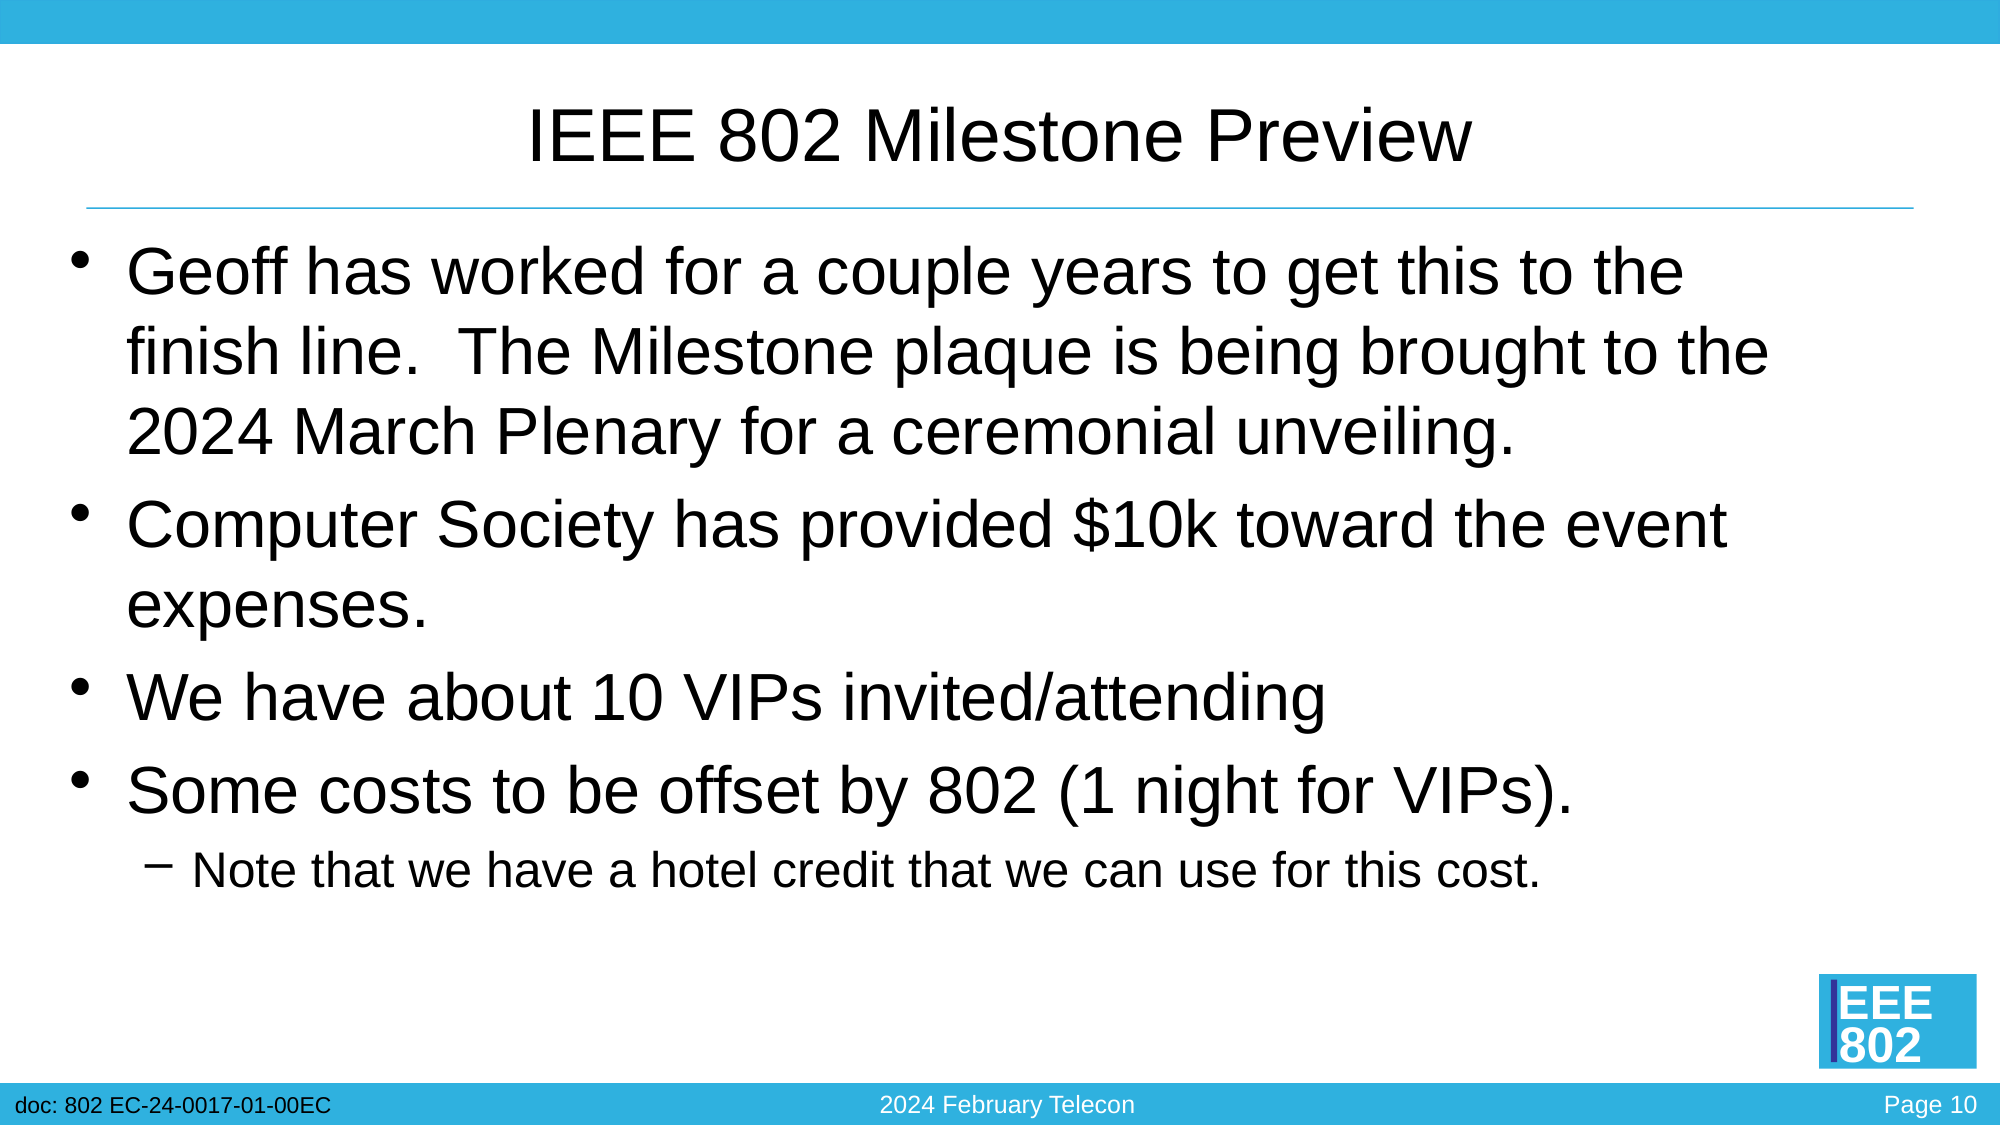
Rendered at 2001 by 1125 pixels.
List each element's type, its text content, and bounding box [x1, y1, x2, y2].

title IEEE 802 Milestone Preview [99, 66, 1900, 197]
list Geoff has worked for a couple years to get this to the finish line. The Milestone plaque is being brought to the 2024 March Plenary for a ceremonial unveiling. Computer Society has provided $10k toward the event expenses. We have about 10 VIPs invited/attending Some costs to be offset by 802 (1 night for VIPs). Note that we have a hotel credit that we can use for this cost. [54, 220, 1855, 963]
